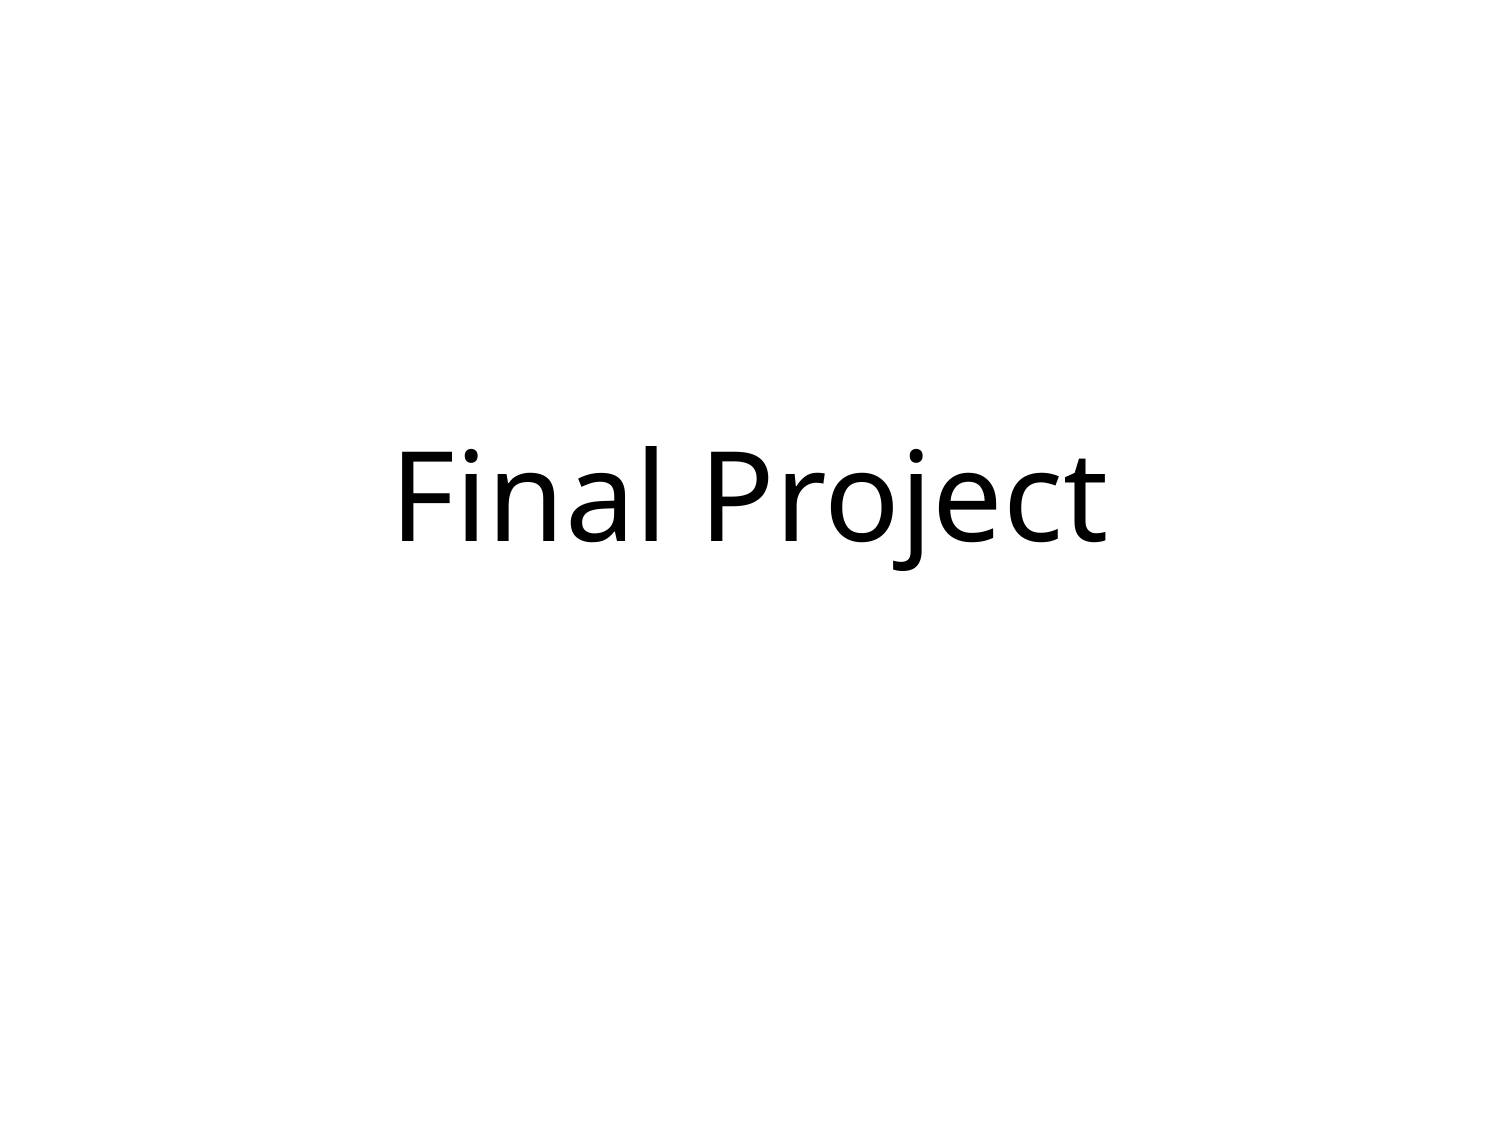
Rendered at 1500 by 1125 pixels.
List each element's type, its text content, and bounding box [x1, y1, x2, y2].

title Final Project [112, 184, 1388, 576]
